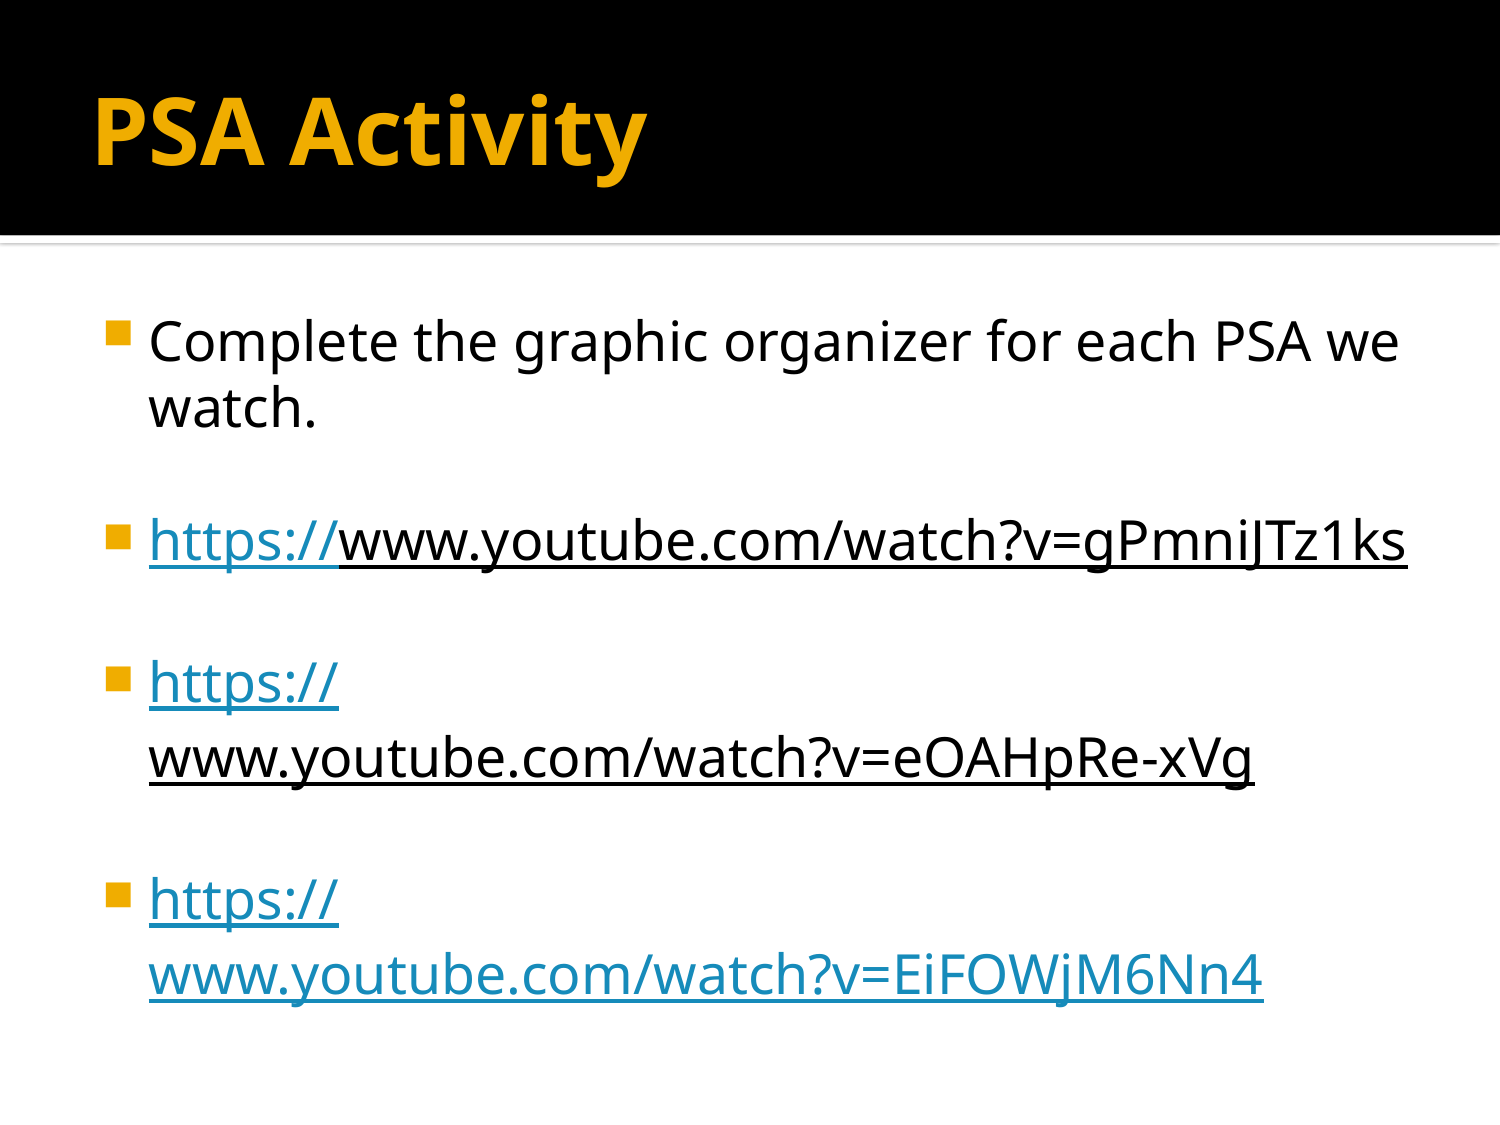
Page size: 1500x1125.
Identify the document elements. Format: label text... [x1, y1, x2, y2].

list Complete the graphic organizer for each PSA we watch. https://www.youtube.com/watch?v=gPmniJTz1ks https://www.youtube.com/watch?v=eOAHpRe-xVg https://www.youtube.com/watch?v=EiFOWjM6Nn4 [75, 291, 1425, 1050]
title PSA Activity [75, 25, 1425, 231]
